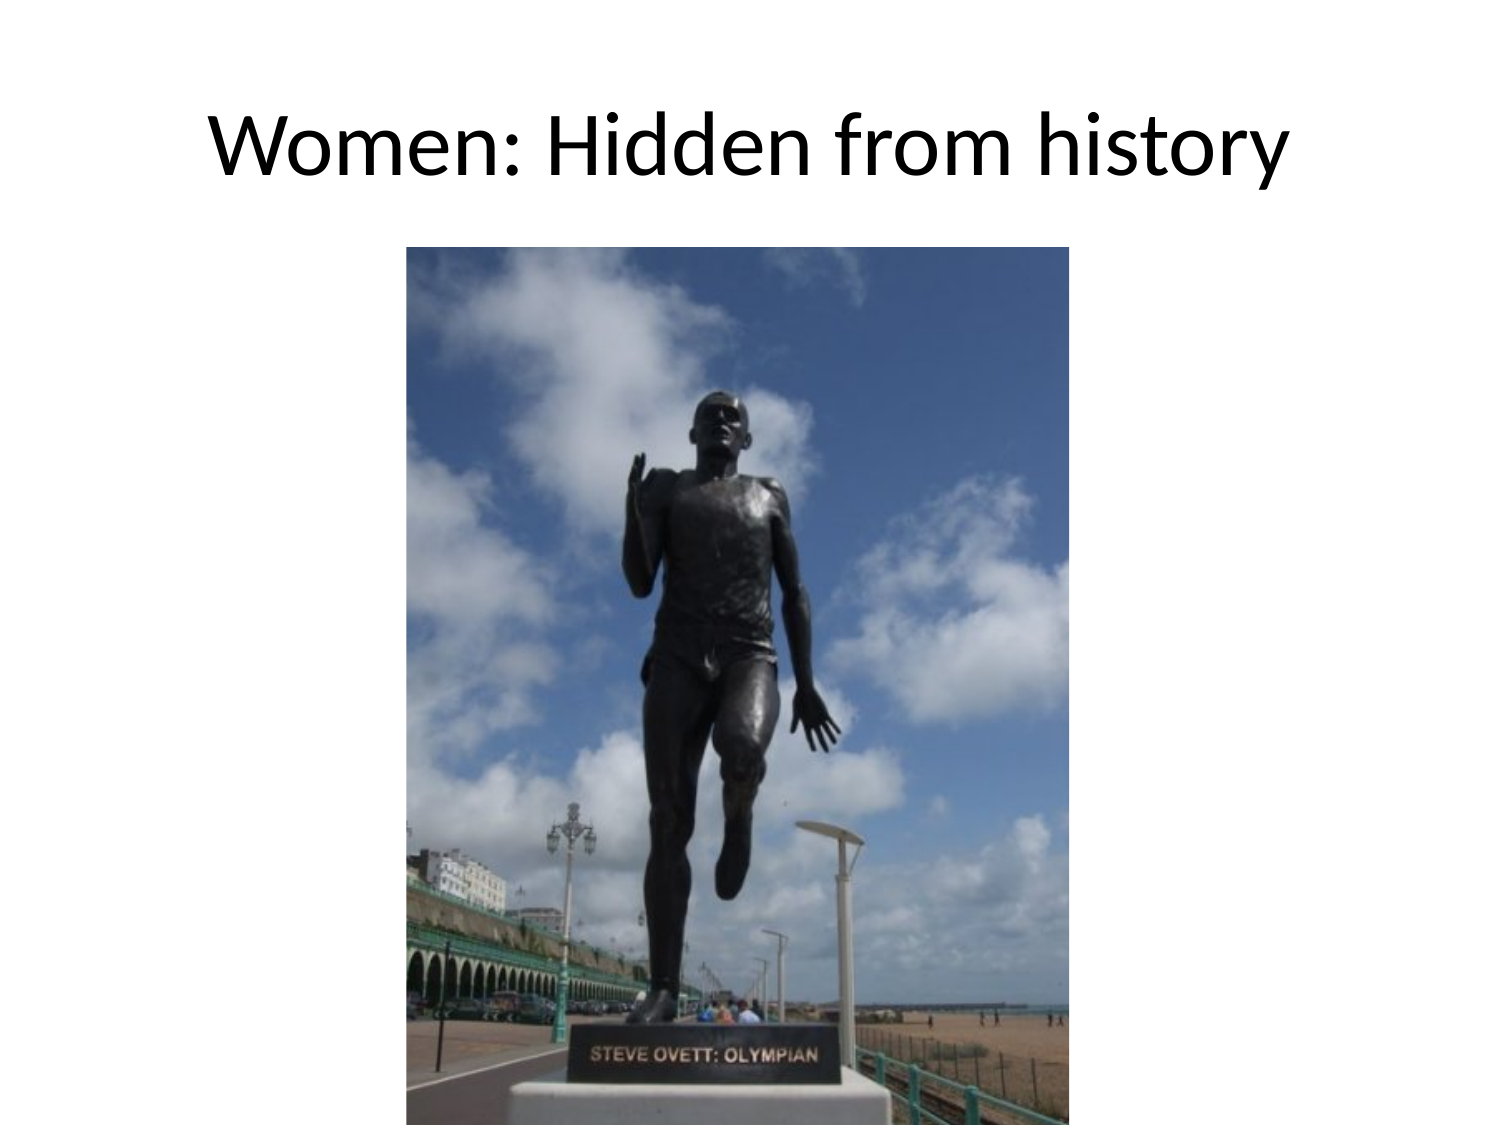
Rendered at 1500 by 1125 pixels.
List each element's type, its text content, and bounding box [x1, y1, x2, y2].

title Women: Hidden from history [75, 45, 1425, 233]
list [406, 247, 1070, 1125]
